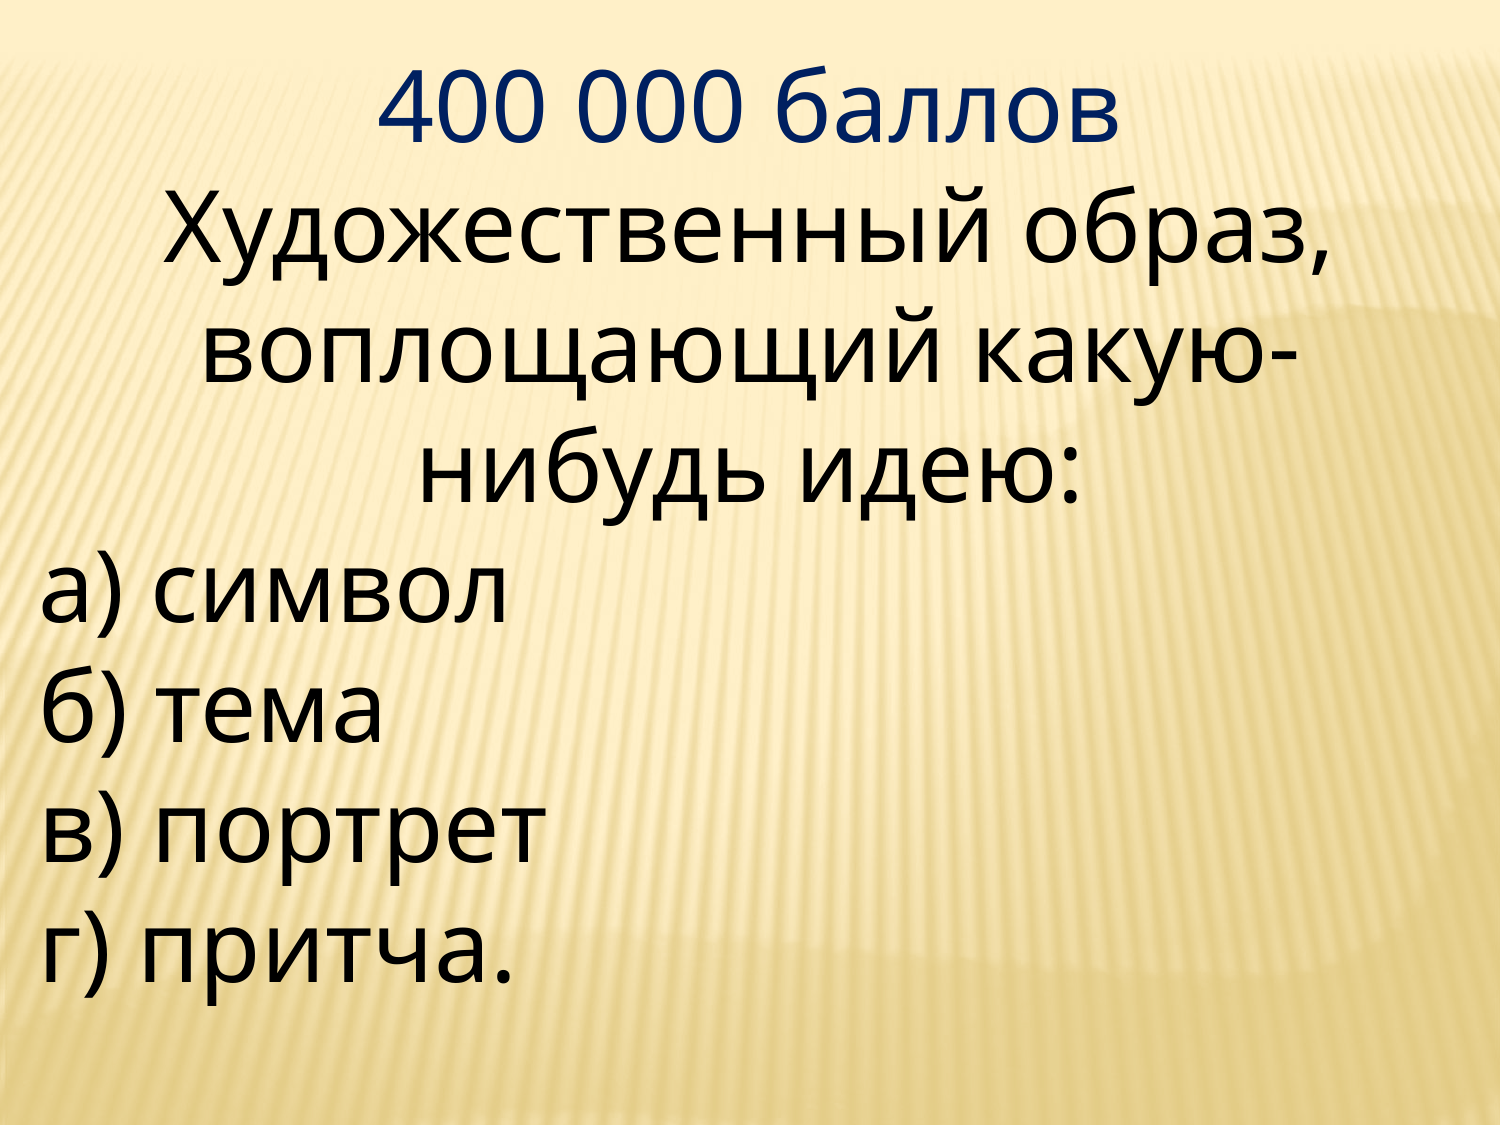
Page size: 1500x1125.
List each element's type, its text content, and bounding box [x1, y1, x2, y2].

text_box 400 000 баллов Художественный образ, воплощающий какую-нибудь идею: а) символ б) тема в) портрет г) притча. [23, 35, 1477, 1010]
